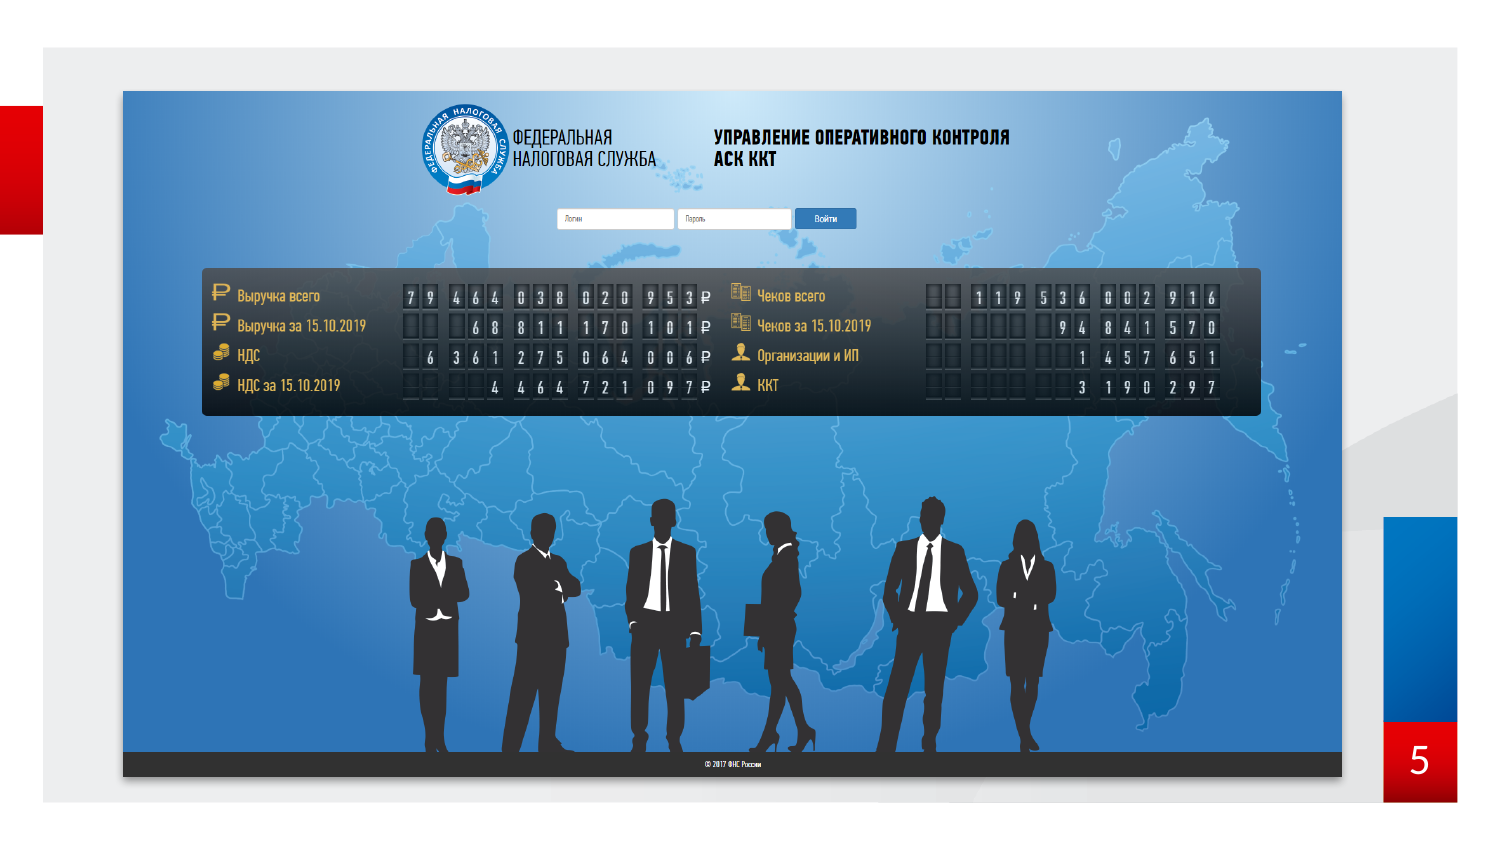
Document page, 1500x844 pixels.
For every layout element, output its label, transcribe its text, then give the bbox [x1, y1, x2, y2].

slide_number 5 [1378, 721, 1462, 806]
picture [0, 0, 1500, 844]
